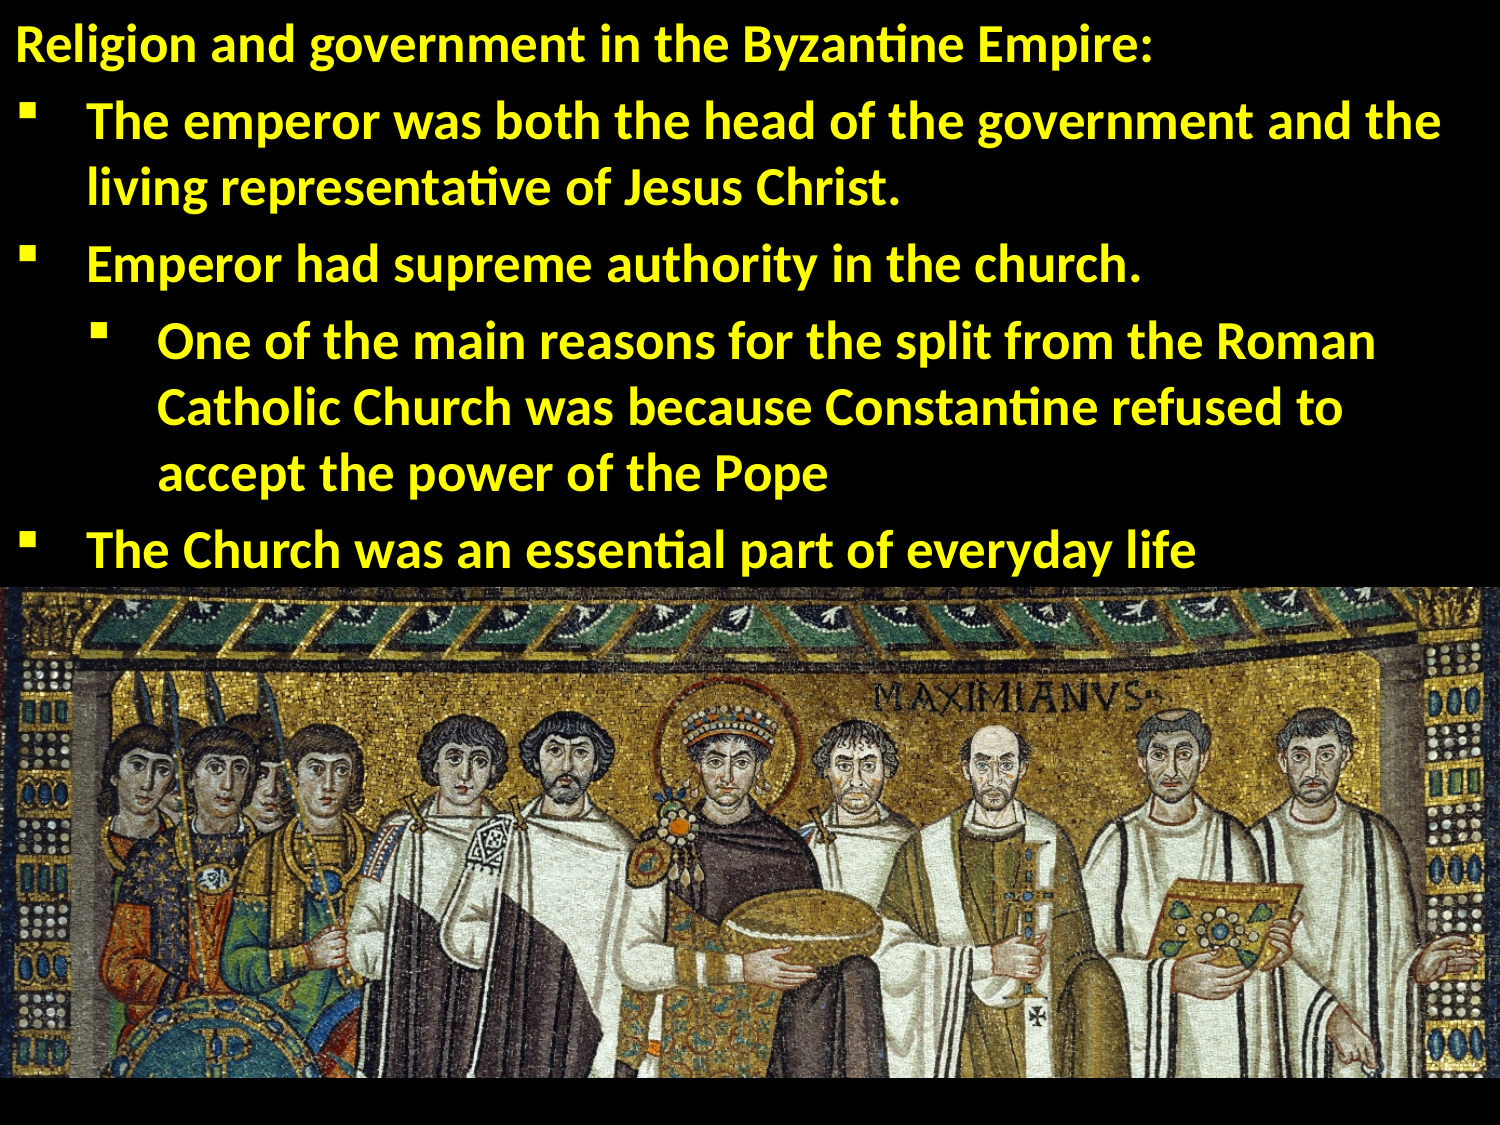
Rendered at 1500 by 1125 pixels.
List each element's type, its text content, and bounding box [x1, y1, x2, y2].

list Religion and government in the Byzantine Empire: The emperor was both the head of the government and the living representative of Jesus Christ. Emperor had supreme authority in the church. One of the main reasons for the split from the Roman Catholic Church was because Constantine refused to accept the power of the Pope The Church was an essential part of everyday life [0, 0, 1500, 586]
picture [0, 587, 1500, 1078]
